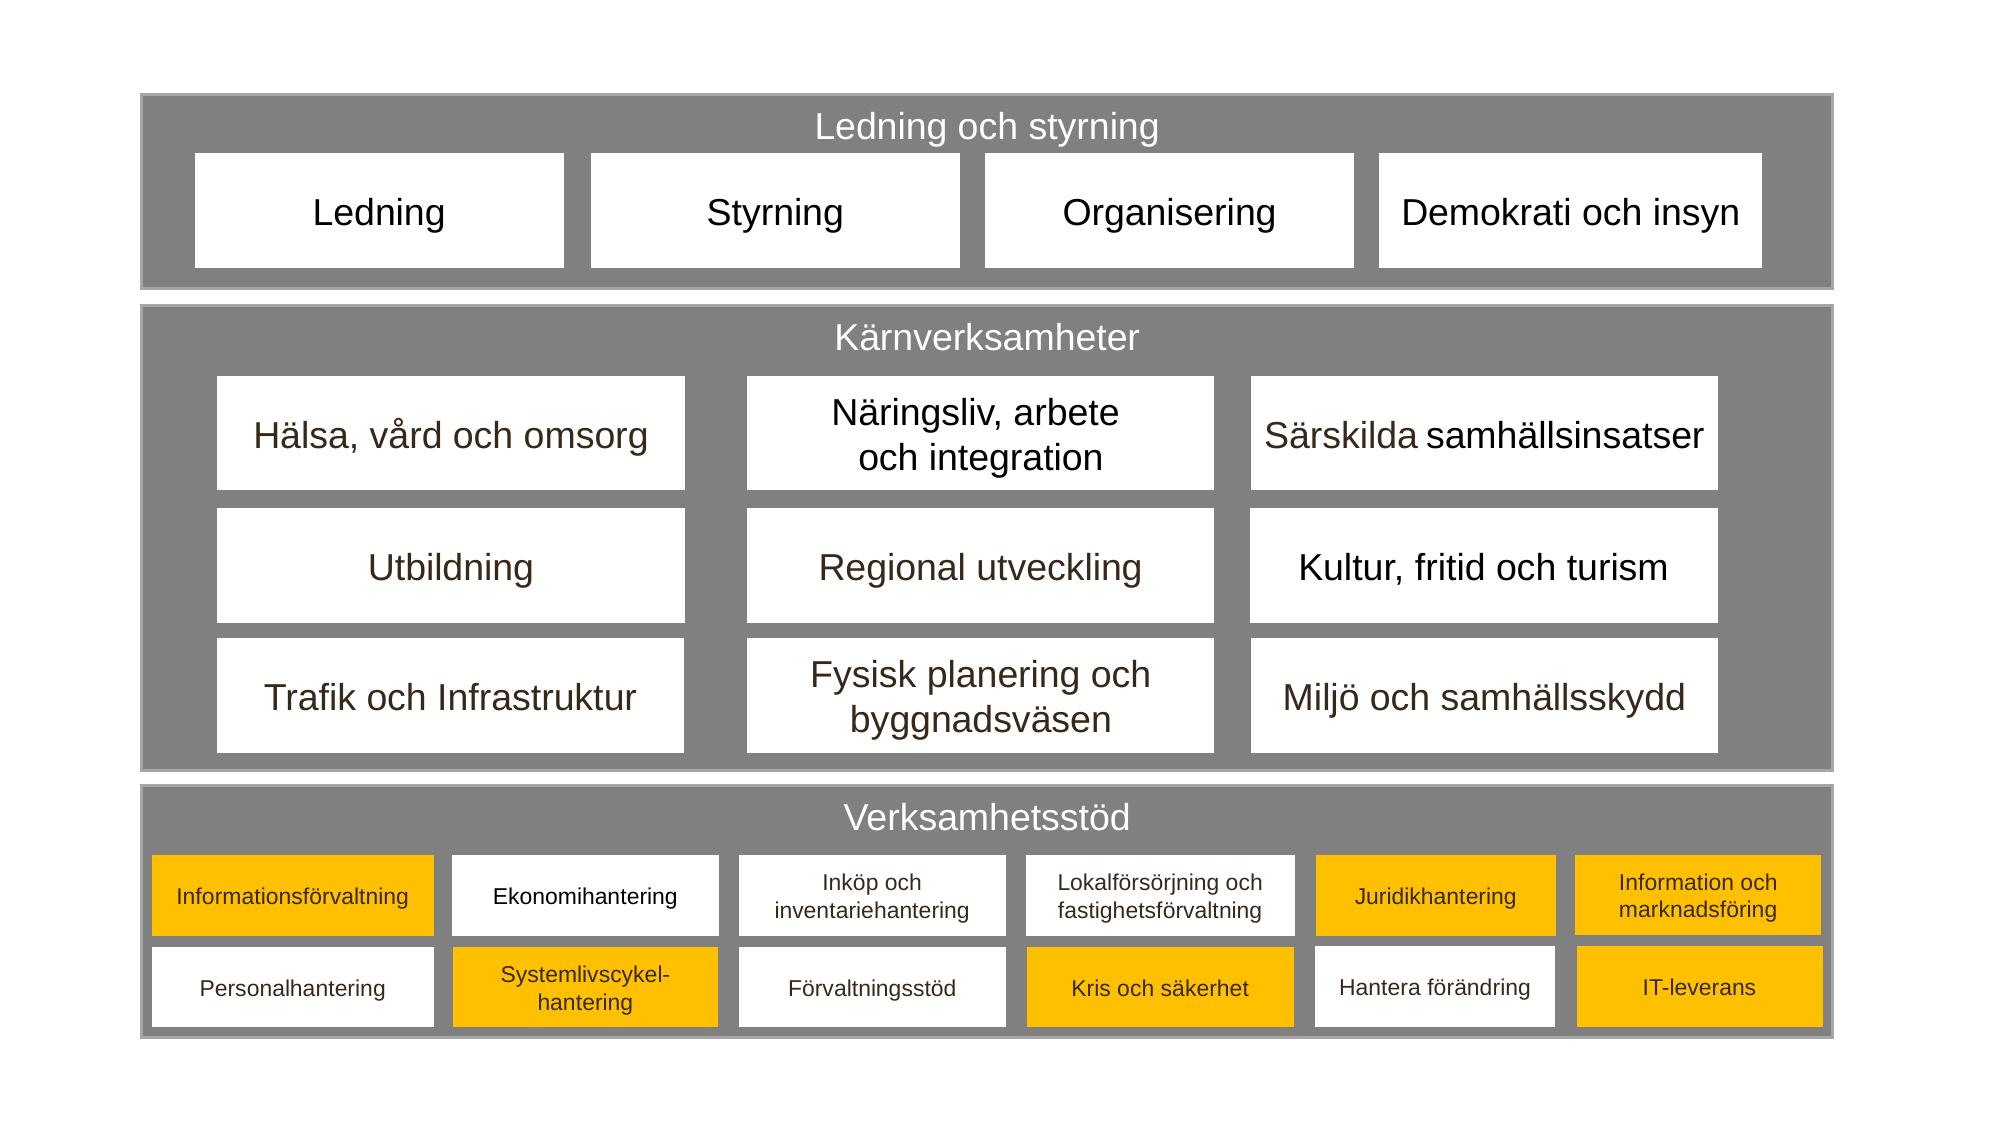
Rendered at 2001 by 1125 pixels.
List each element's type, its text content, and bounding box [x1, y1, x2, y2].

text_box Informationsförvaltning [152, 855, 433, 935]
text_box Kärnverksamheter [141, 304, 1834, 772]
text_box Regional utveckling [747, 509, 1213, 622]
text_box Fysisk planering och byggnadsväsen [748, 638, 1214, 752]
text_box Hälsa, vård och omsorg [218, 376, 684, 490]
text_box Lokalförsörjning och fastighetsförvaltning [1026, 855, 1294, 935]
text_box Ekonomihantering [452, 855, 718, 935]
text_box Näringsliv, arbete och integration [748, 376, 1214, 490]
text_box Trafik och Infrastruktur [218, 638, 684, 752]
text_box Ledning [195, 154, 563, 267]
text_box IT-leverans [1577, 947, 1822, 1027]
text_box Information och marknadsföring [1576, 855, 1821, 935]
text_box Demokrati och insyn [1380, 154, 1762, 267]
text_box Ledning och styrning [141, 93, 1834, 290]
text_box Förvaltningsstöd [739, 947, 1005, 1027]
text_box Kris och säkerhet [1027, 947, 1293, 1027]
text_box Hantera förändring [1315, 947, 1554, 1027]
text_box Kultur, fritid och turism [1250, 509, 1717, 622]
text_box Personalhantering [152, 947, 433, 1027]
text_box Systemlivscykel-hantering [453, 947, 717, 1027]
text_box Inköp och inventariehantering [739, 855, 1005, 935]
text_box Styrning [591, 154, 959, 267]
text_box Särskilda samhällsinsatser [1251, 376, 1717, 490]
text_box Organisering [986, 154, 1354, 267]
text_box Verksamhetsstöd [141, 784, 1834, 1039]
text_box Juridikhantering [1316, 855, 1555, 935]
text_box Miljö och samhällsskydd [1251, 638, 1717, 752]
text_box Utbildning [218, 509, 684, 622]
